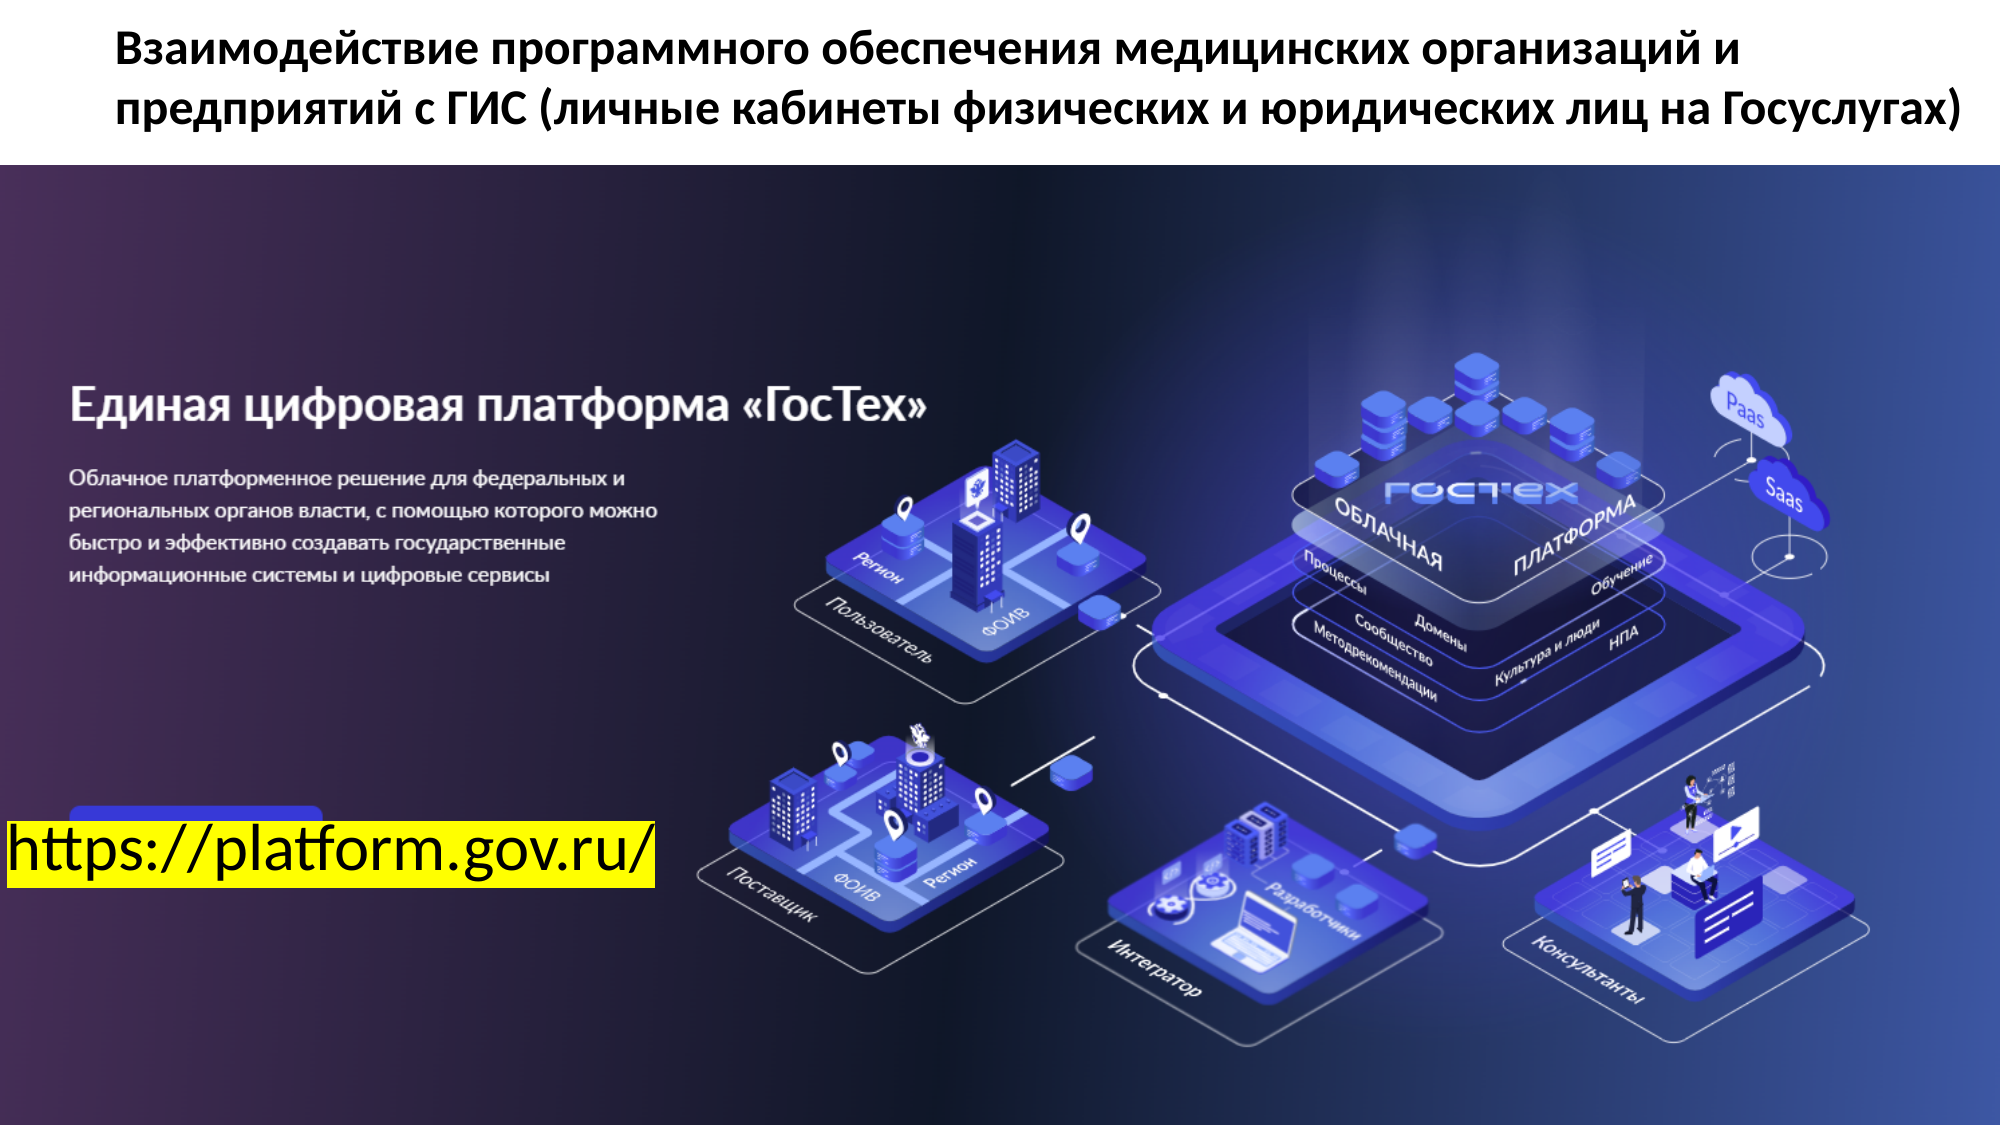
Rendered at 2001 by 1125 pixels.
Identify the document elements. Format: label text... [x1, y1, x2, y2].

text_box Взаимодействие программного обеспечения медицинских организаций и предприятий с ГИС (личные кабинеты физических и юридических лиц на Госуслугах) [100, 7, 1979, 165]
picture [0, 165, 2000, 1125]
